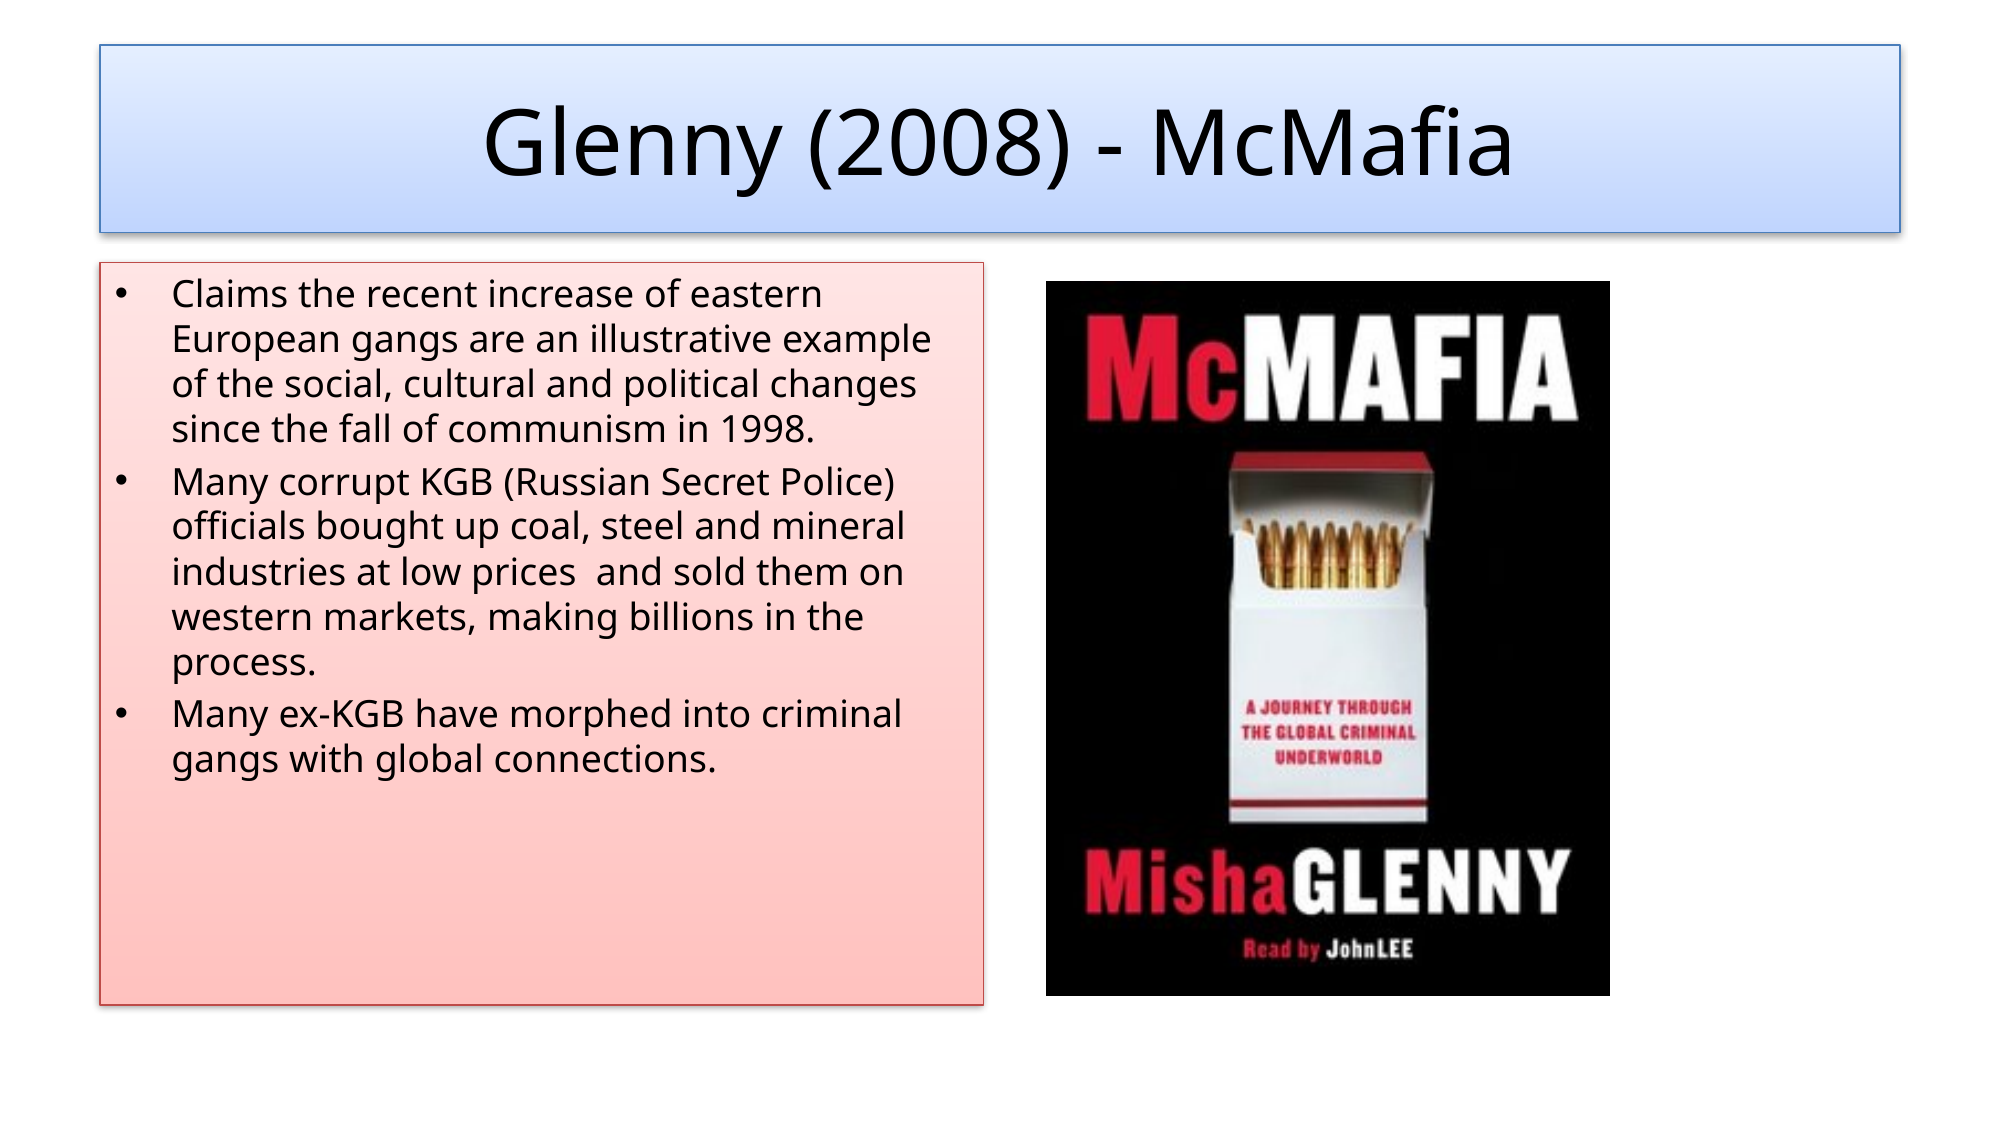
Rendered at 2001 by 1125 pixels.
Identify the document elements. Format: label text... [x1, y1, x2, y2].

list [1046, 280, 1610, 997]
title Glenny (2008) - McMafia [99, 44, 1901, 233]
list Claims the recent increase of eastern European gangs are an illustrative example of the social, cultural and political changes since the fall of communism in 1998. Many corrupt KGB (Russian Secret Police) officials bought up coal, steel and mineral industries at low prices and sold them on western markets, making billions in the process. Many ex-KGB have morphed into criminal gangs with global connections. [99, 262, 984, 1006]
